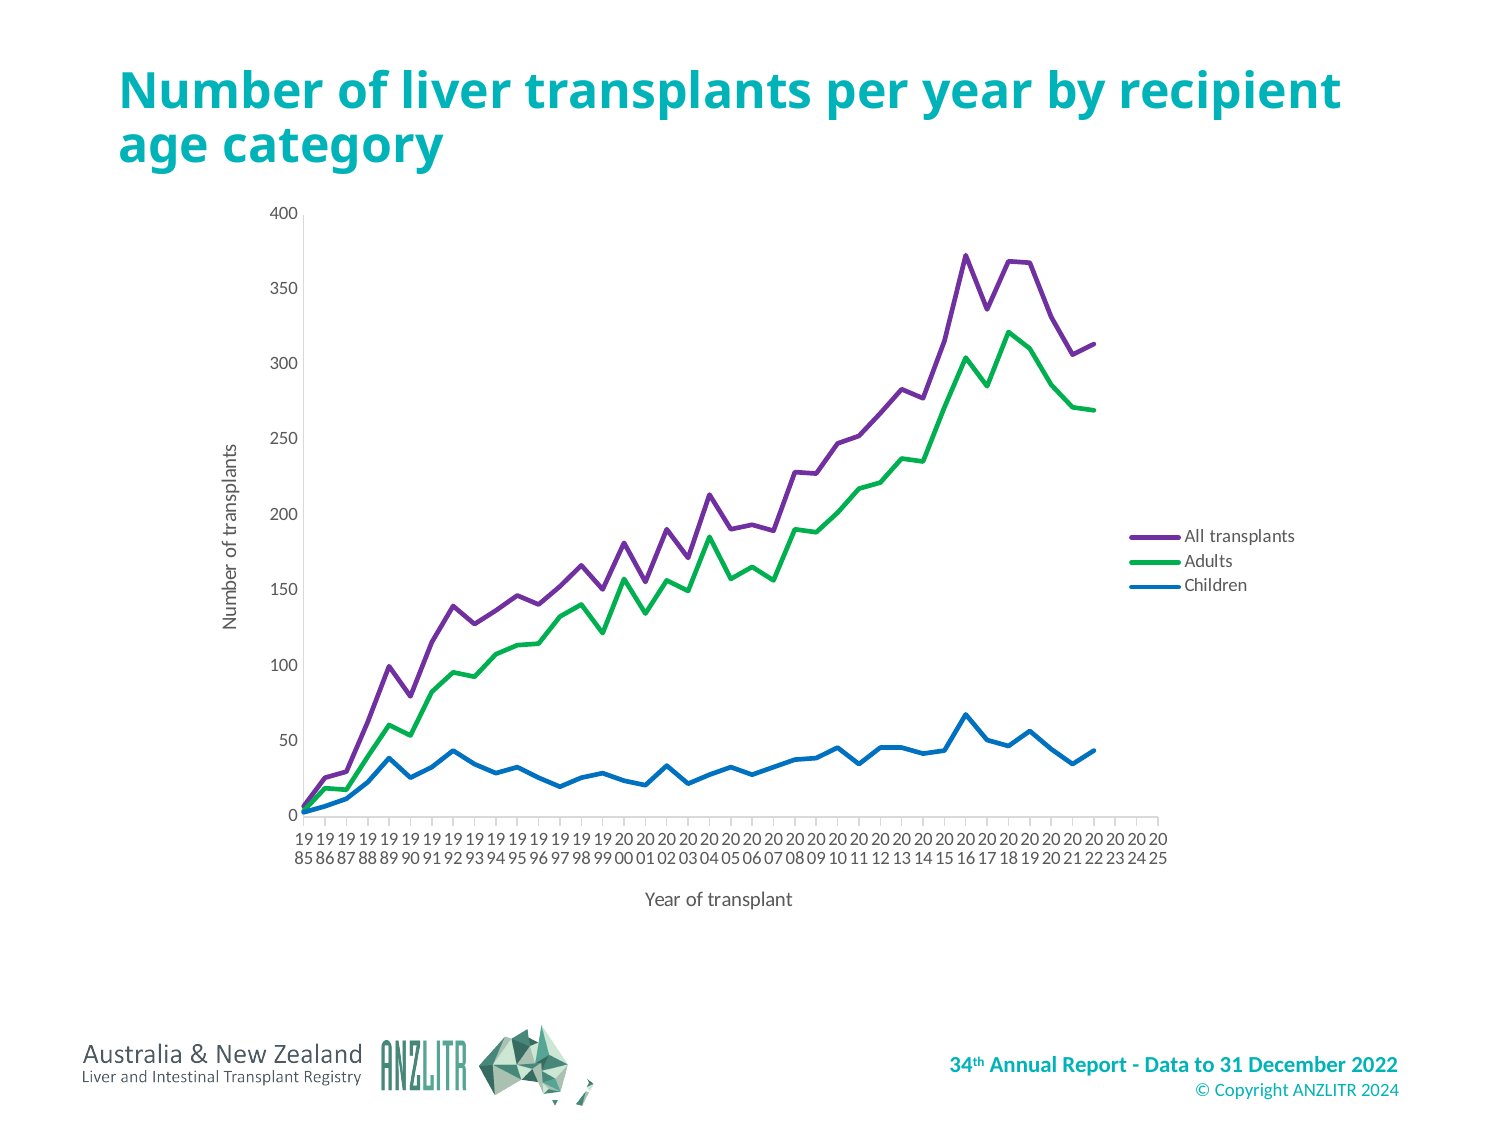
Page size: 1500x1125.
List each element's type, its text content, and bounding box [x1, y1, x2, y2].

chart [185, 183, 1315, 942]
title Number of liver transplants per year by recipient age category [103, 40, 1397, 199]
picture [83, 1024, 594, 1106]
